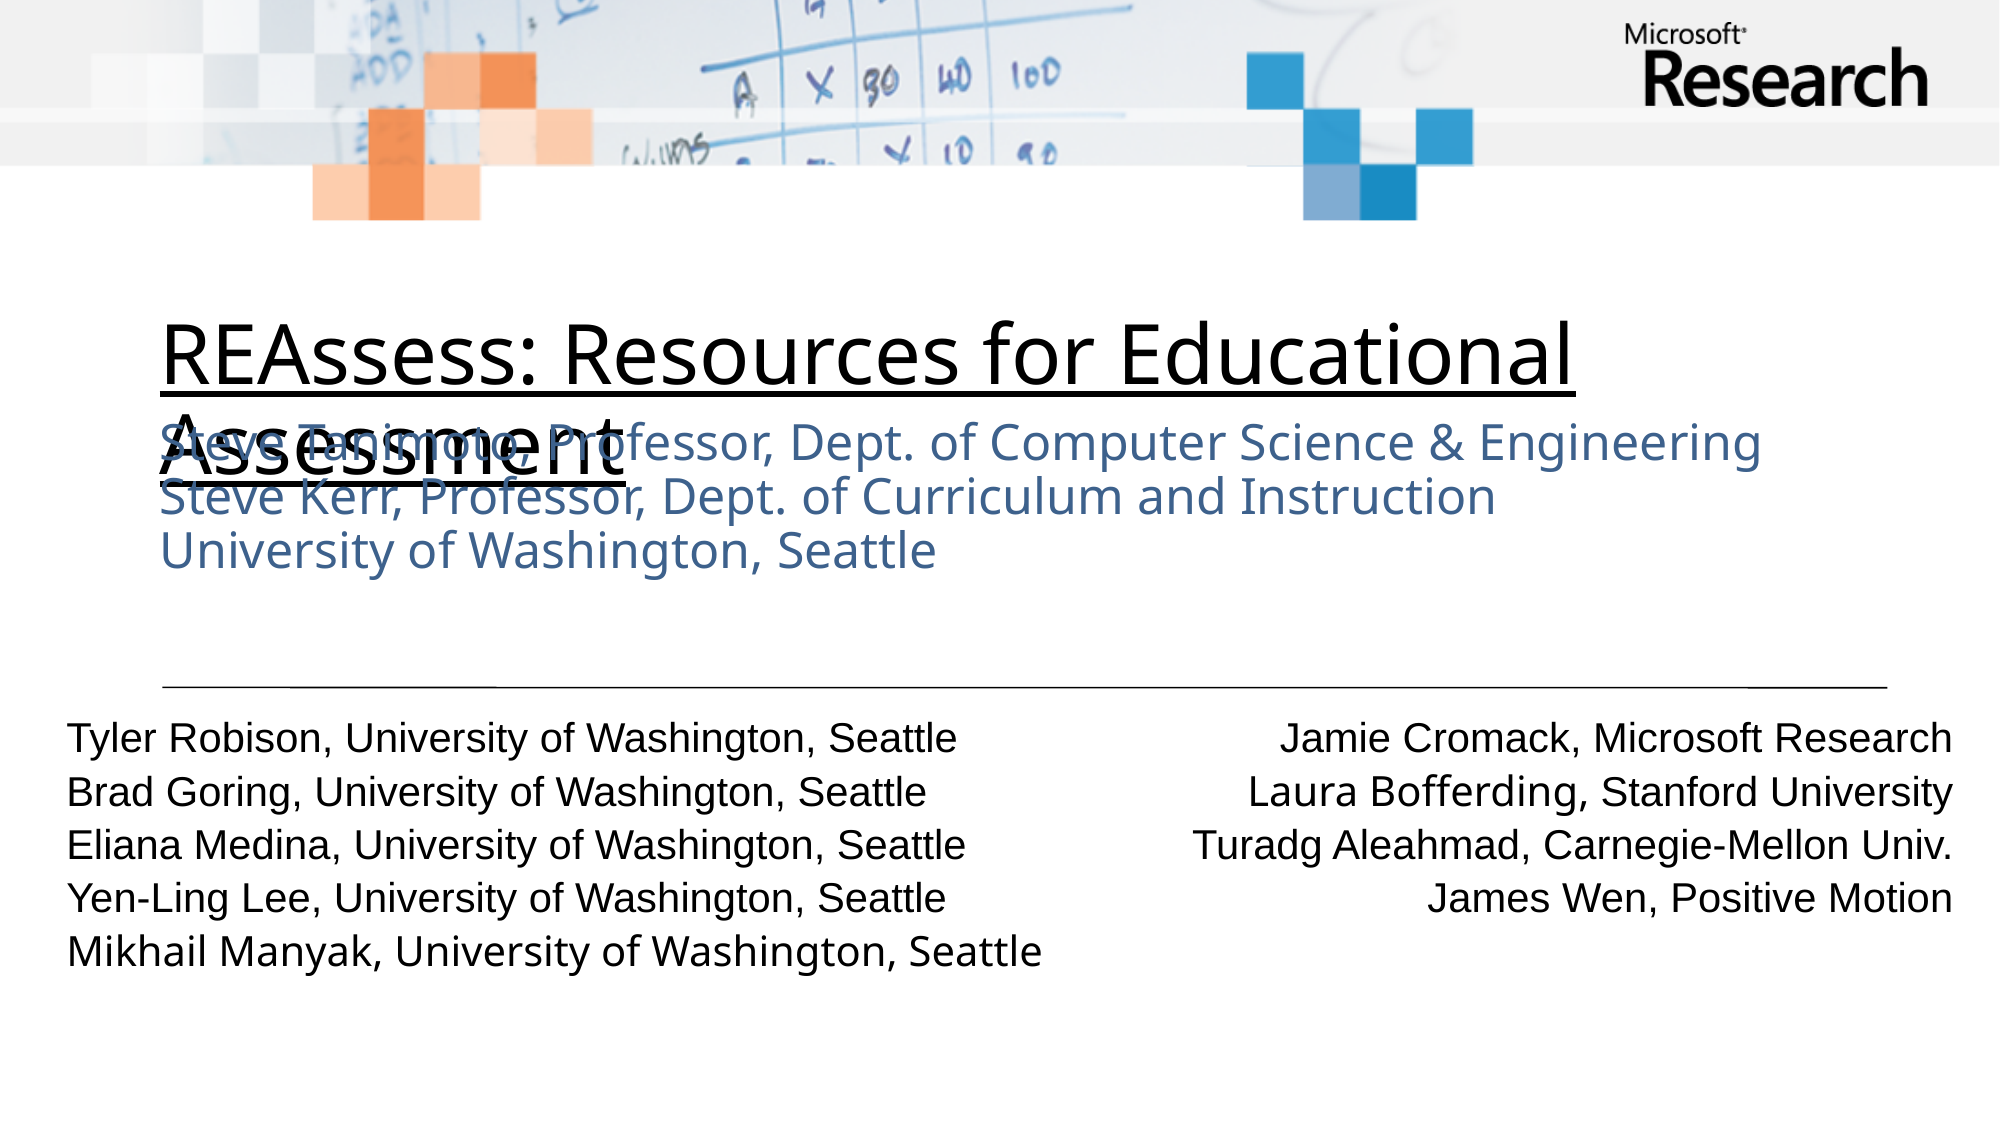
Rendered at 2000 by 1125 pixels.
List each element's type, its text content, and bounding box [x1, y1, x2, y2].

text_box Tyler Robison, University of Washington, Seattle Brad Goring, University of Washington, Seattle Eliana Medina, University of Washington, Seattle Yen-Ling Lee, University of Washington, Seattle Mikhail Manyak, University of Washington, Seattle [66, 716, 1185, 976]
text_box Jamie Cromack, Microsoft Research Laura Bofferding, Stanford University Turadg Aleahmad, Carnegie-Mellon Univ. James Wen, Positive Motion [1185, 716, 1954, 922]
picture [0, 0, 2000, 275]
title REAssess: Resources for Educational Assessment [159, 312, 1898, 425]
subtitle Steve Tanimoto, Professor, Dept. of Computer Science & Engineering Steve Kerr, Professor, Dept. of Curriculum and Instruction University of Washington, Seattle [159, 417, 1840, 601]
